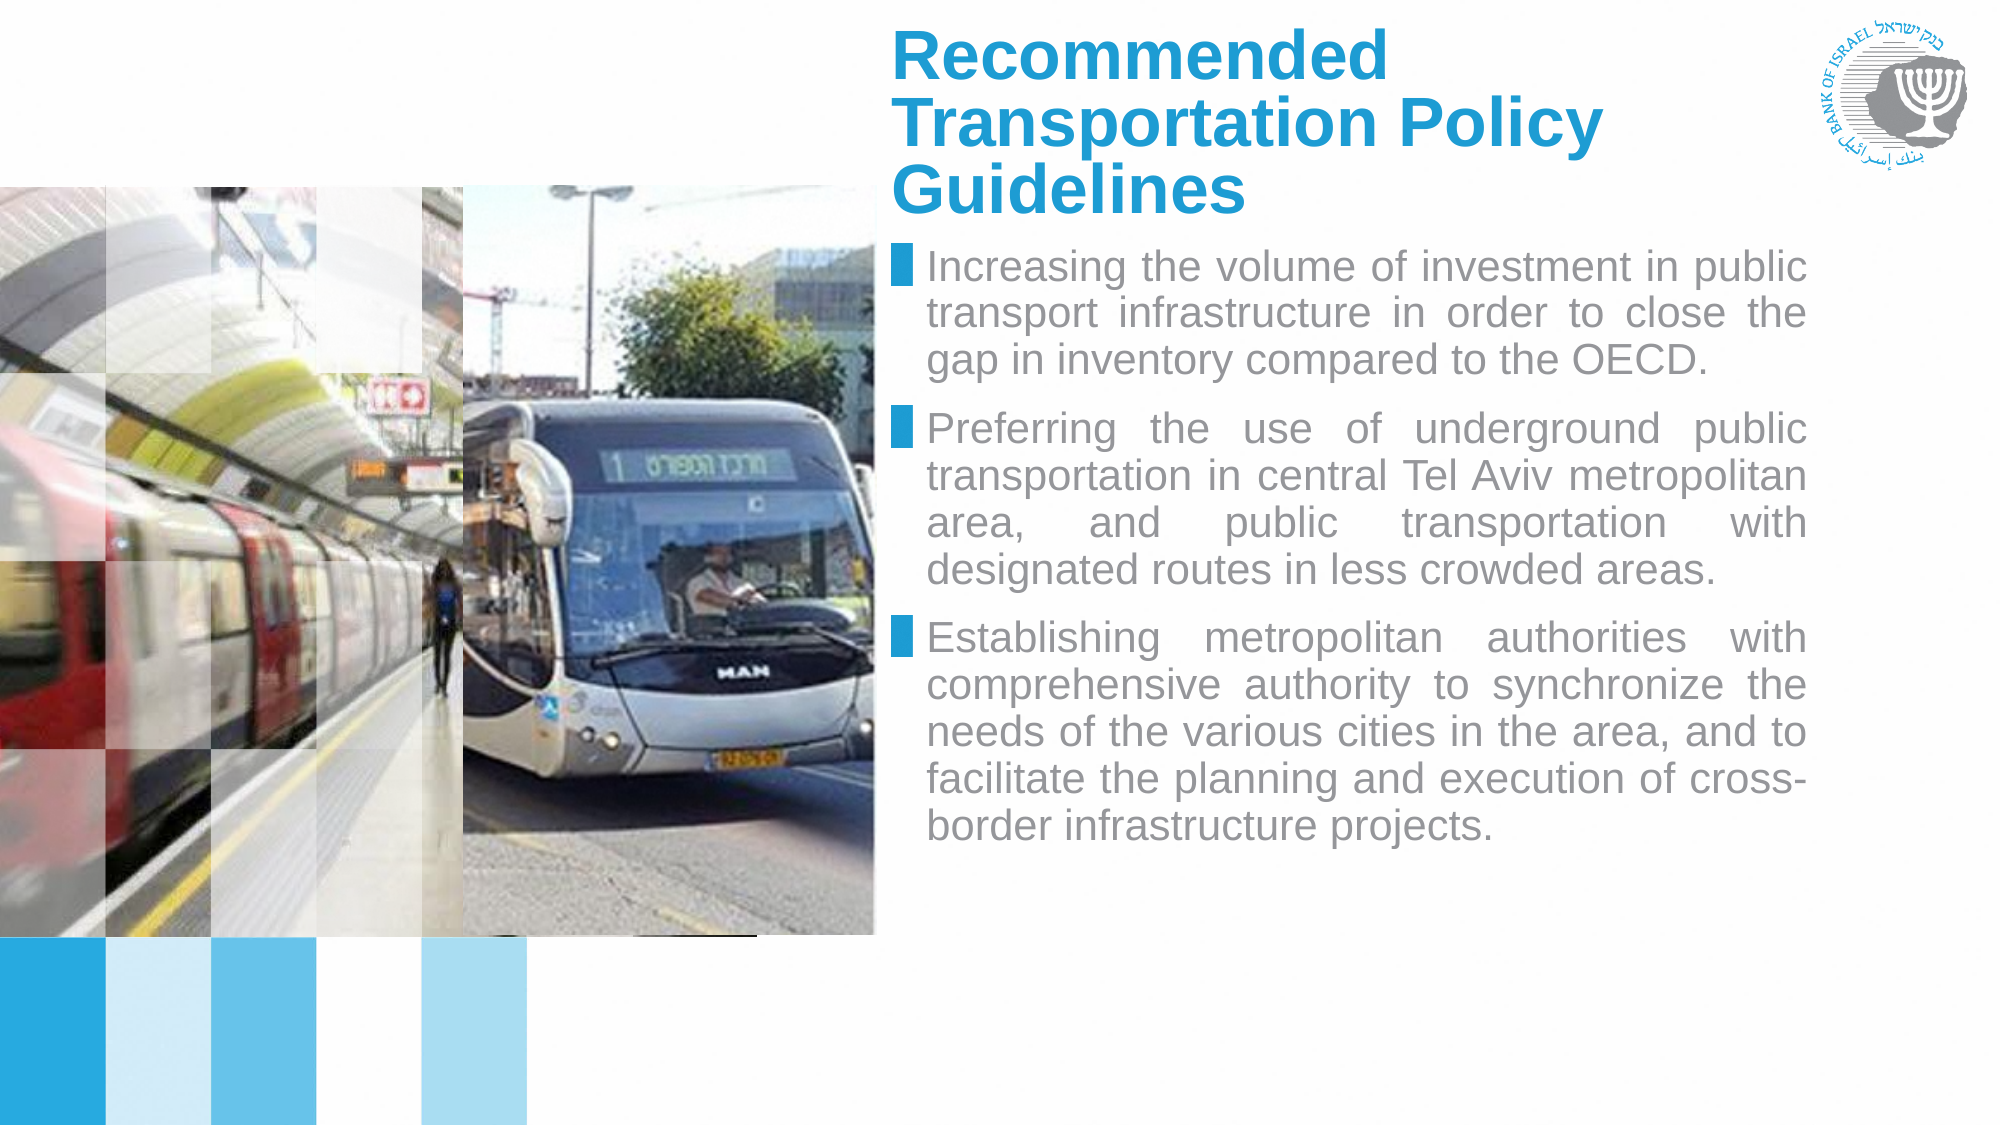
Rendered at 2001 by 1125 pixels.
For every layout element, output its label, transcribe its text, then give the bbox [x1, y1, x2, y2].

title Recommended Transportation Policy Guidelines [876, 18, 1809, 236]
list Increasing the volume of investment in public transport infrastructure in order to close the gap in inventory compared to the OECD. Preferring the use of underground public transportation in central Tel Aviv metropolitan area, and public transportation with designated routes in less crowded areas. Establishing metropolitan authorities with comprehensive authority to synchronize the needs of the various cities in the area, and to facilitate the planning and execution of cross-border infrastructure projects. [876, 236, 1824, 948]
picture [0, 0, 2001, 1125]
